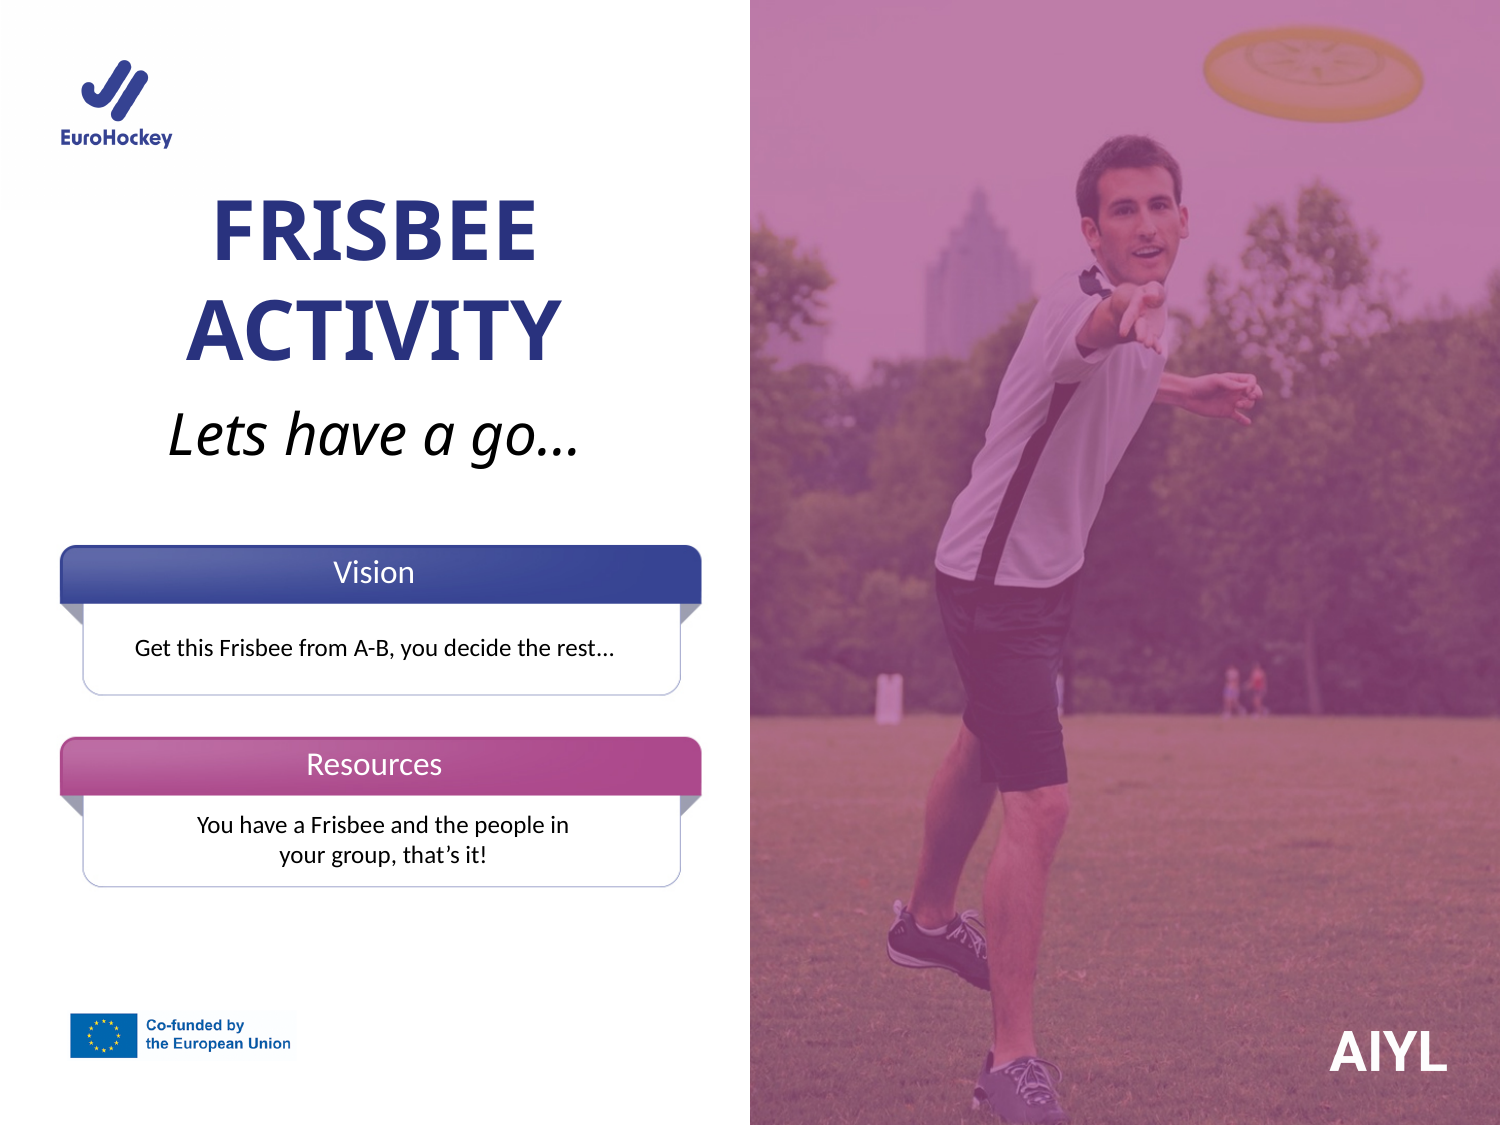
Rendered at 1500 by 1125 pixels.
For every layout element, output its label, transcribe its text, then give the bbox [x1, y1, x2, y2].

picture [0, 0, 1500, 1125]
text_box FRISBEE ACTIVITY Lets have a go… [0, 170, 744, 345]
picture [1, 0, 240, 211]
